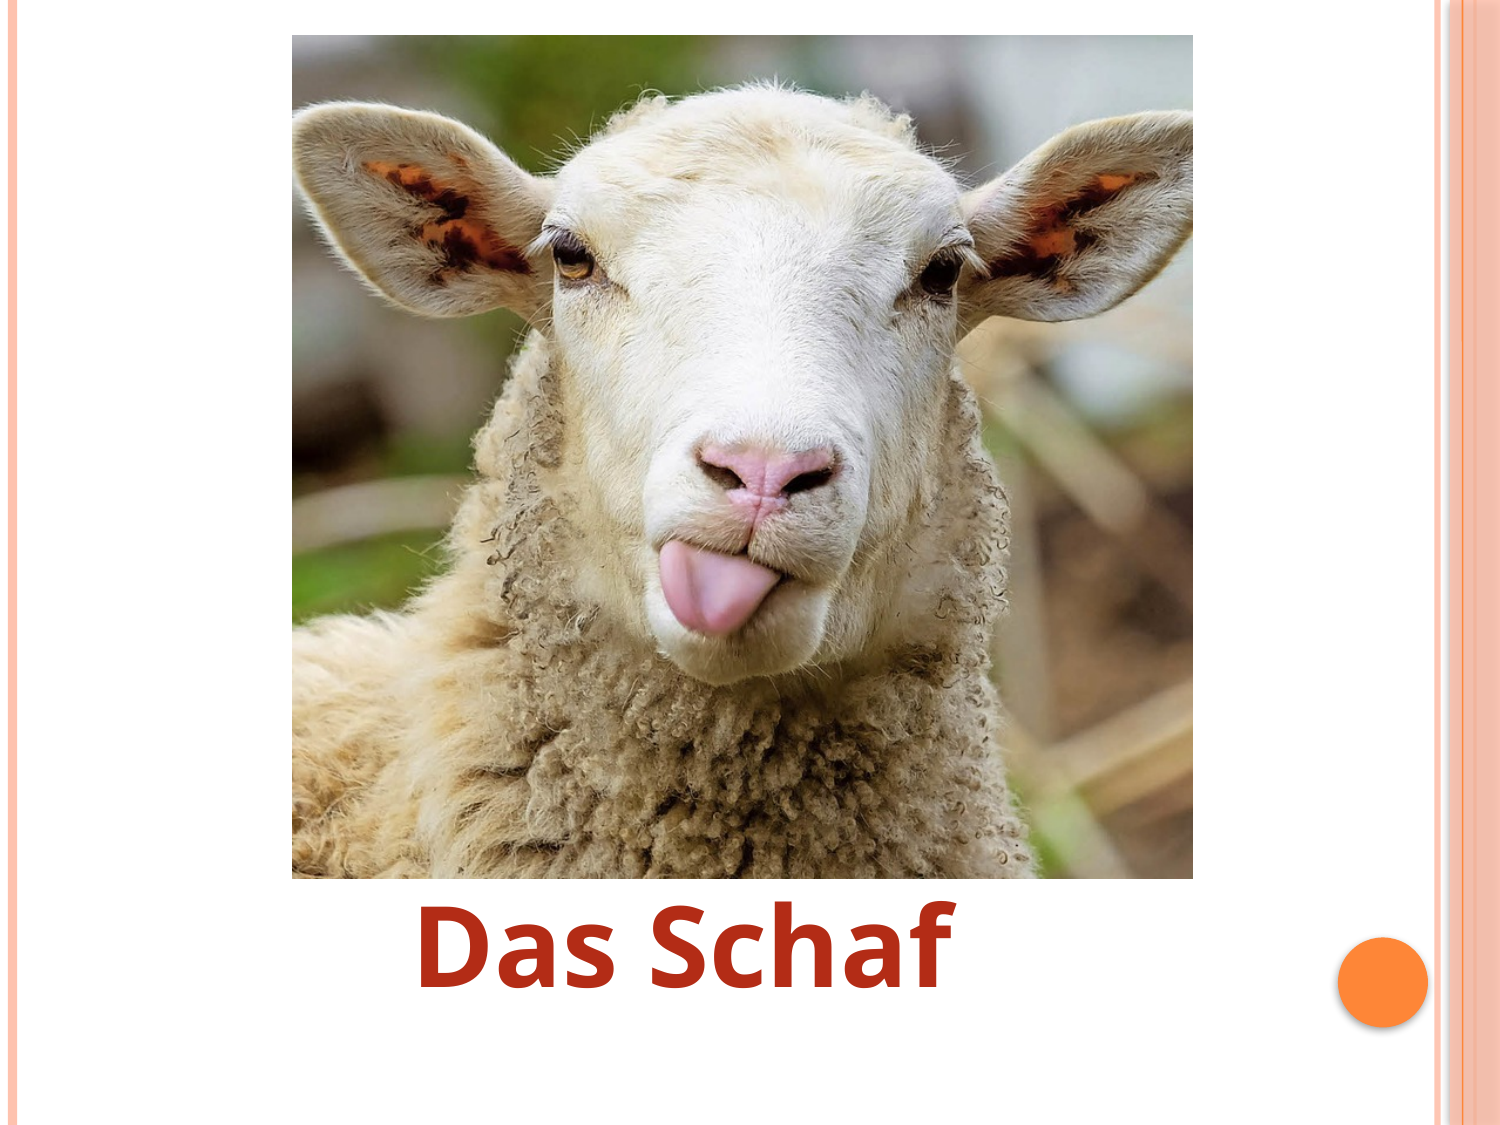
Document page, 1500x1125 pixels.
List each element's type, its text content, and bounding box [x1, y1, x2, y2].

text_box Das Schaf [395, 889, 968, 1018]
picture [292, 34, 1194, 880]
